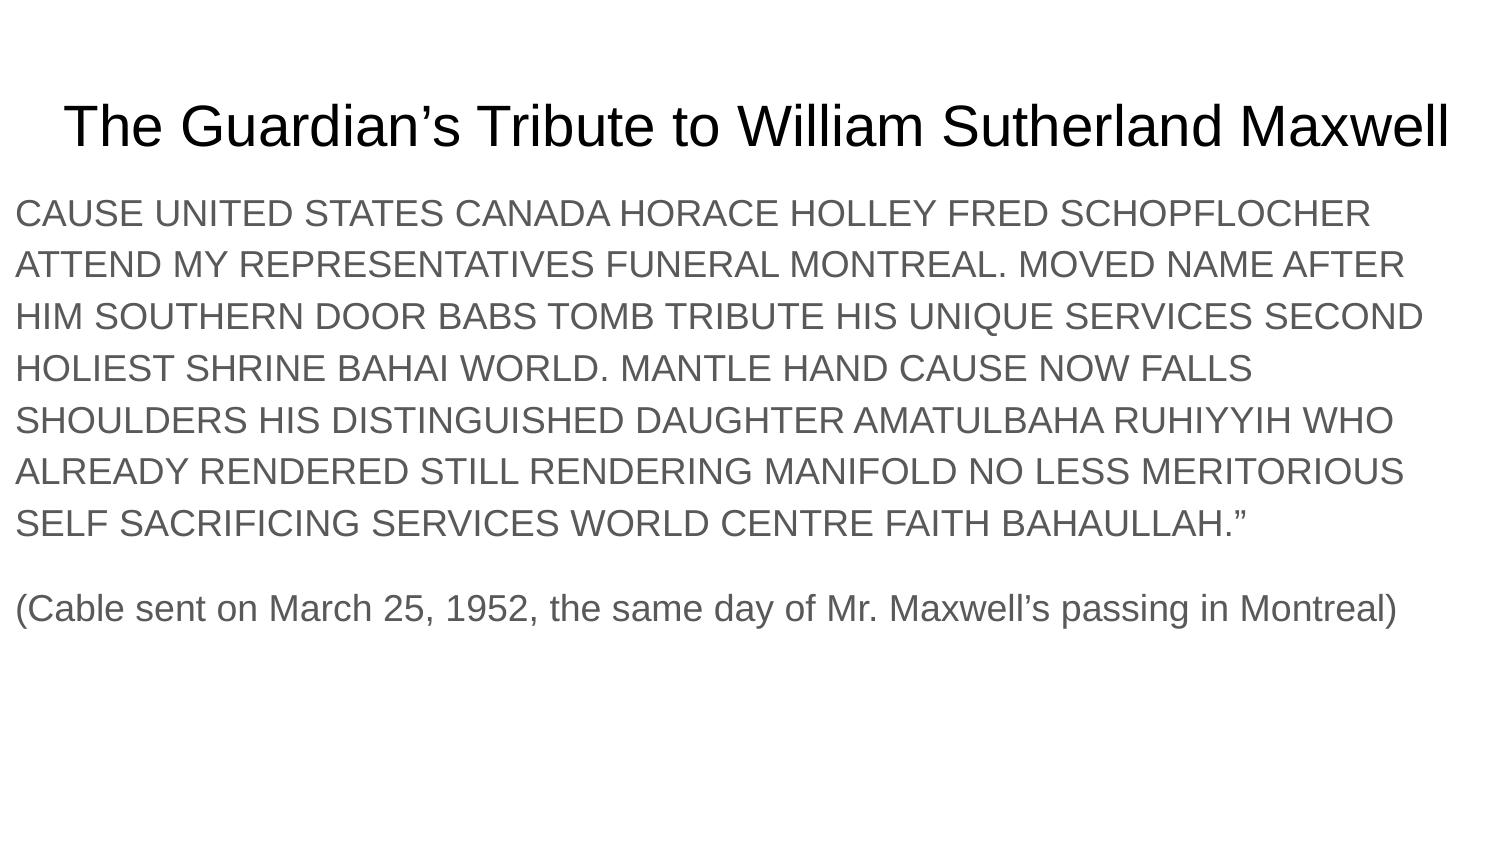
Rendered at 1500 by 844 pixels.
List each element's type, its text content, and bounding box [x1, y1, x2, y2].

title The Guardian’s Tribute to William Sutherland Maxwell [0, 72, 1500, 166]
list CAUSE UNITED STATES CANADA HORACE HOLLEY FRED SCHOPFLOCHER ATTEND MY REPRESENTATIVES FUNERAL MONTREAL. MOVED NAME AFTER HIM SOUTHERN DOOR BABS TOMB TRIBUTE HIS UNIQUE SERVICES SECOND HOLIEST SHRINE BAHAI WORLD. MANTLE HAND CAUSE NOW FALLS SHOULDERS HIS DISTINGUISHED DAUGHTER AMATULBAHA RUHIYYIH WHO ALREADY RENDERED STILL RENDERING MANIFOLD NO LESS MERITORIOUS SELF SACRIFICING SERVICES WORLD CENTRE FAITH BAHAULLAH.” (Cable sent on March 25, 1952, the same day of Mr. Maxwell’s passing in Montreal) [0, 166, 1500, 844]
